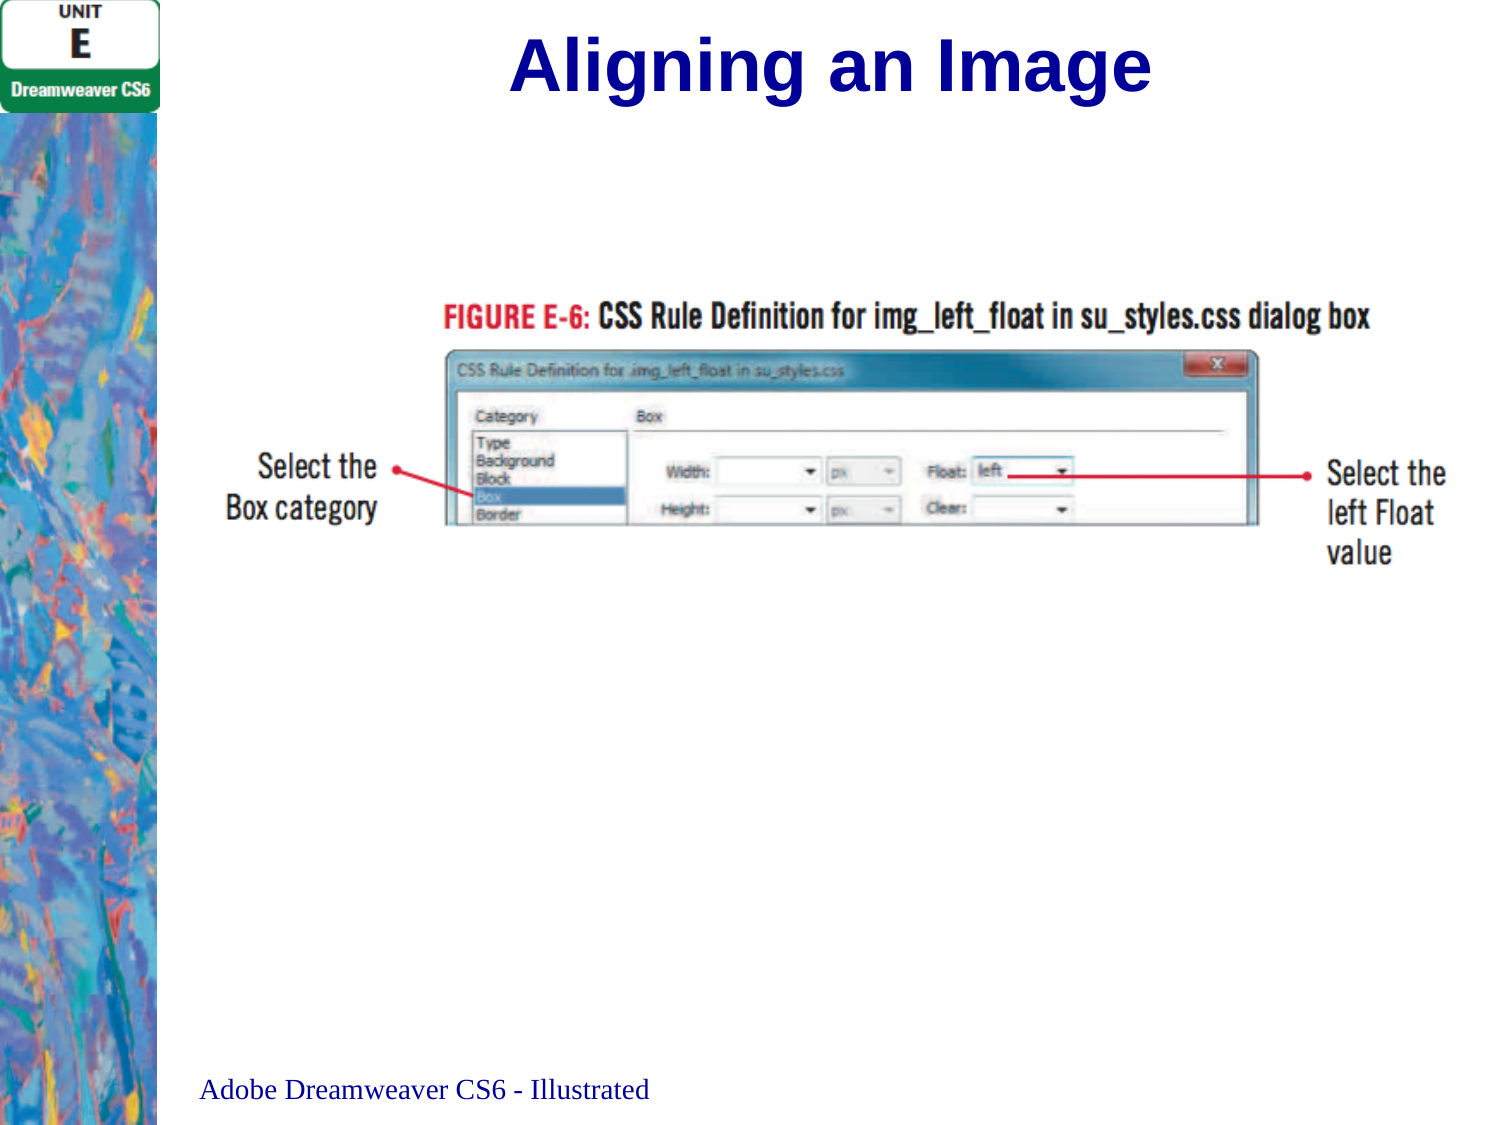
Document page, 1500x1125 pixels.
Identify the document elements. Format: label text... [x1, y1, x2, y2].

footer Adobe Dreamweaver CS6 - Illustrated [183, 1062, 1147, 1125]
picture [187, 262, 1463, 587]
title Aligning an Image [161, 0, 1500, 125]
picture [0, 0, 160, 1125]
